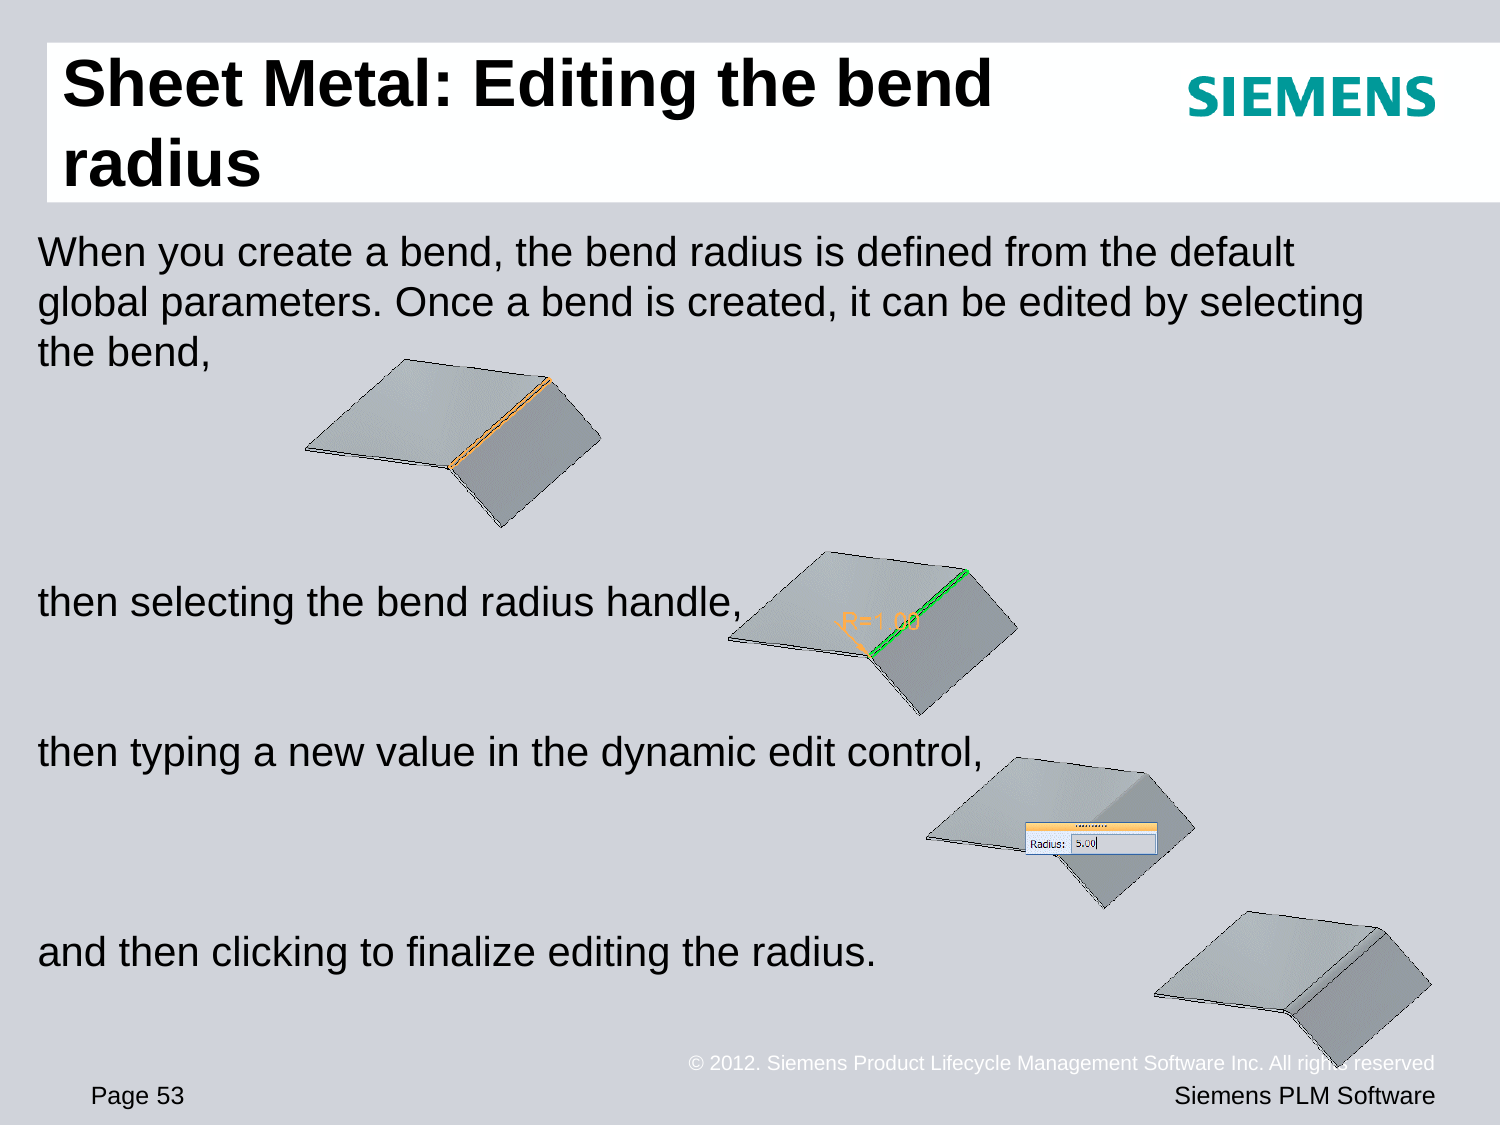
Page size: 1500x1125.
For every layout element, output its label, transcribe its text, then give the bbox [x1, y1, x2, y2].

picture [299, 349, 618, 538]
title Sheet Metal: Editing the bend radius [62, 99, 1095, 201]
picture [1181, 69, 1444, 123]
picture [724, 537, 1024, 722]
list When you create a bend, the bend radius is defined from the default global parameters. Once a bend is created, it can be edited by selecting the bend, then selecting the bend radius handle, then typing a new value in the dynamic edit control, and then clicking to finalize editing the radius. [37, 224, 1401, 1038]
picture [924, 737, 1435, 1071]
